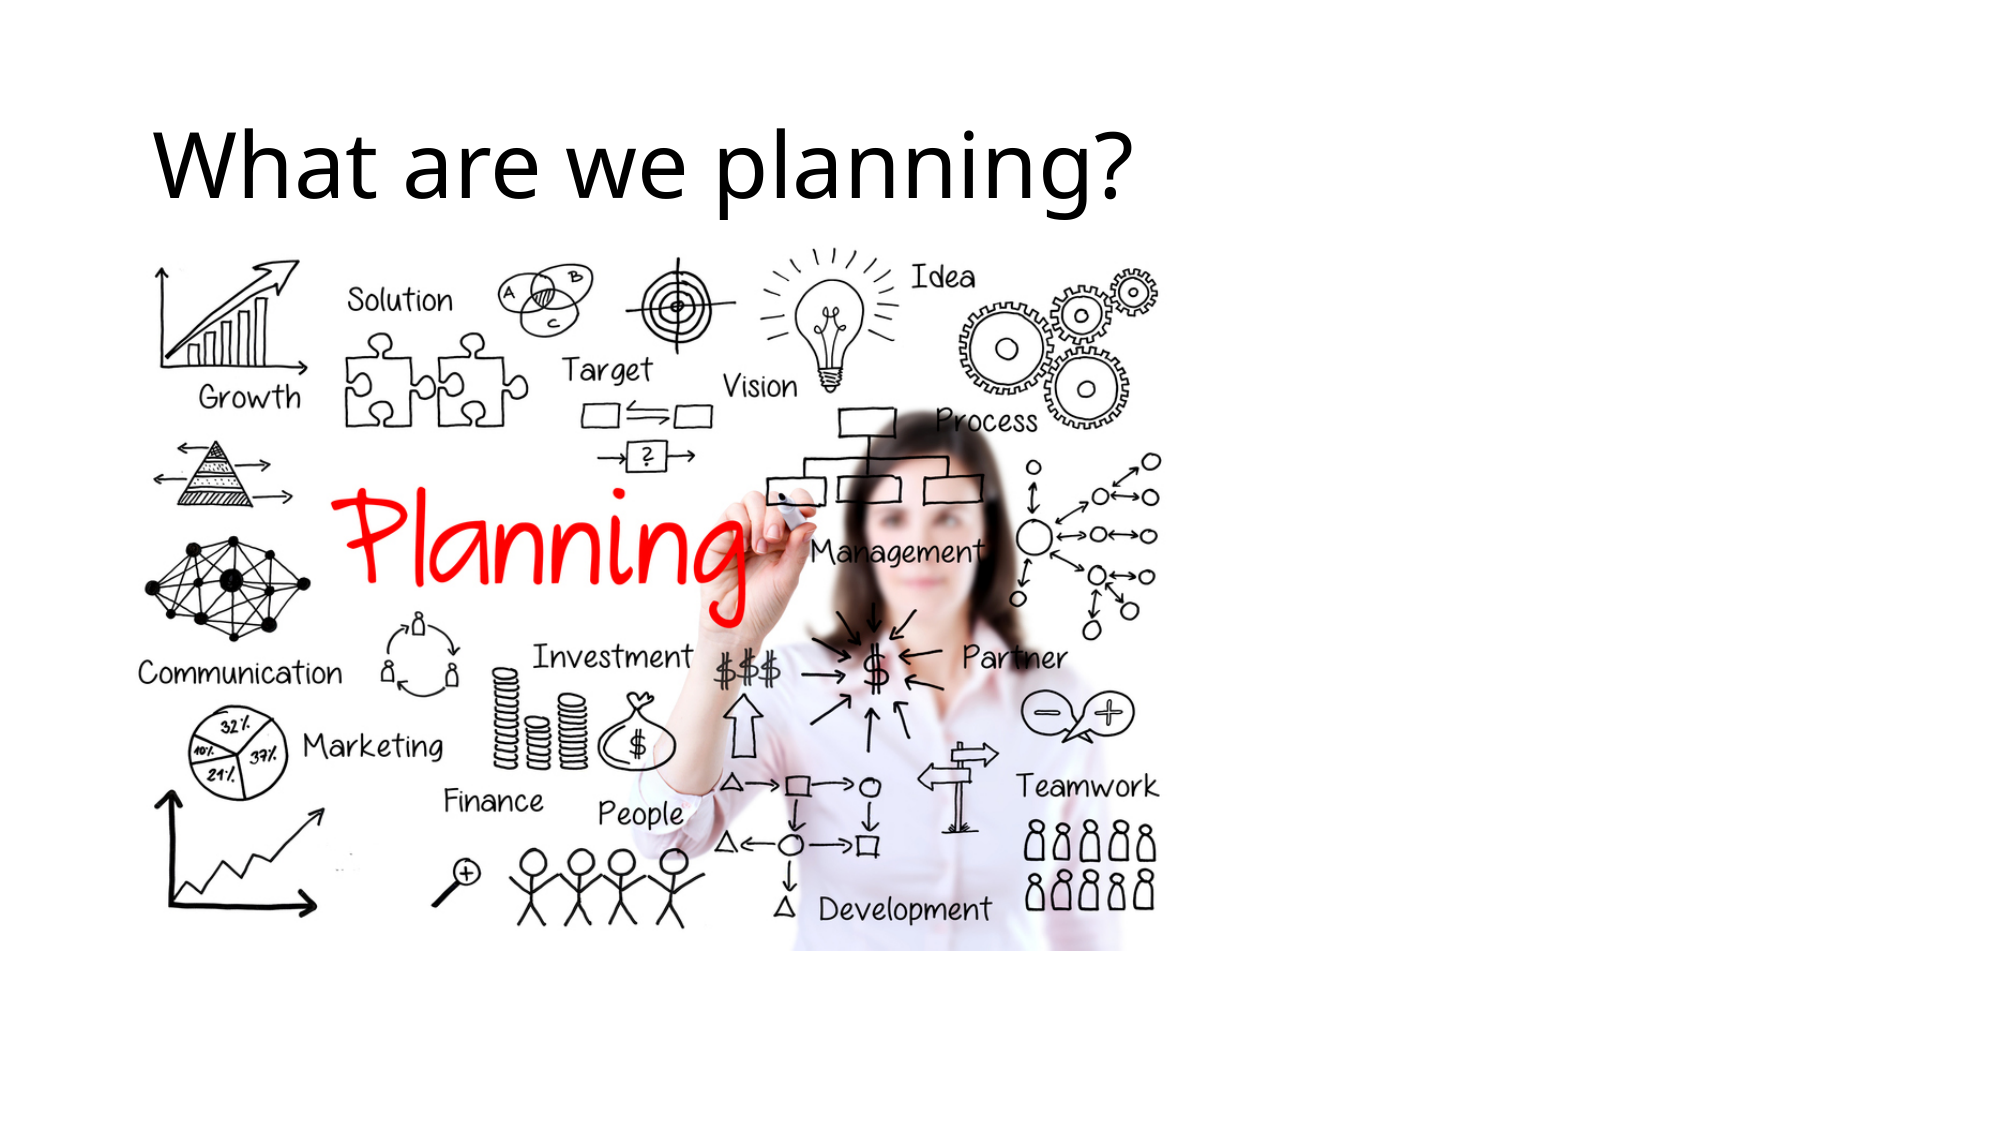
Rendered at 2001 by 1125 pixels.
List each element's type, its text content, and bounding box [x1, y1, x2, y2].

title What are we planning? [137, 59, 1863, 278]
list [121, 236, 1192, 951]
